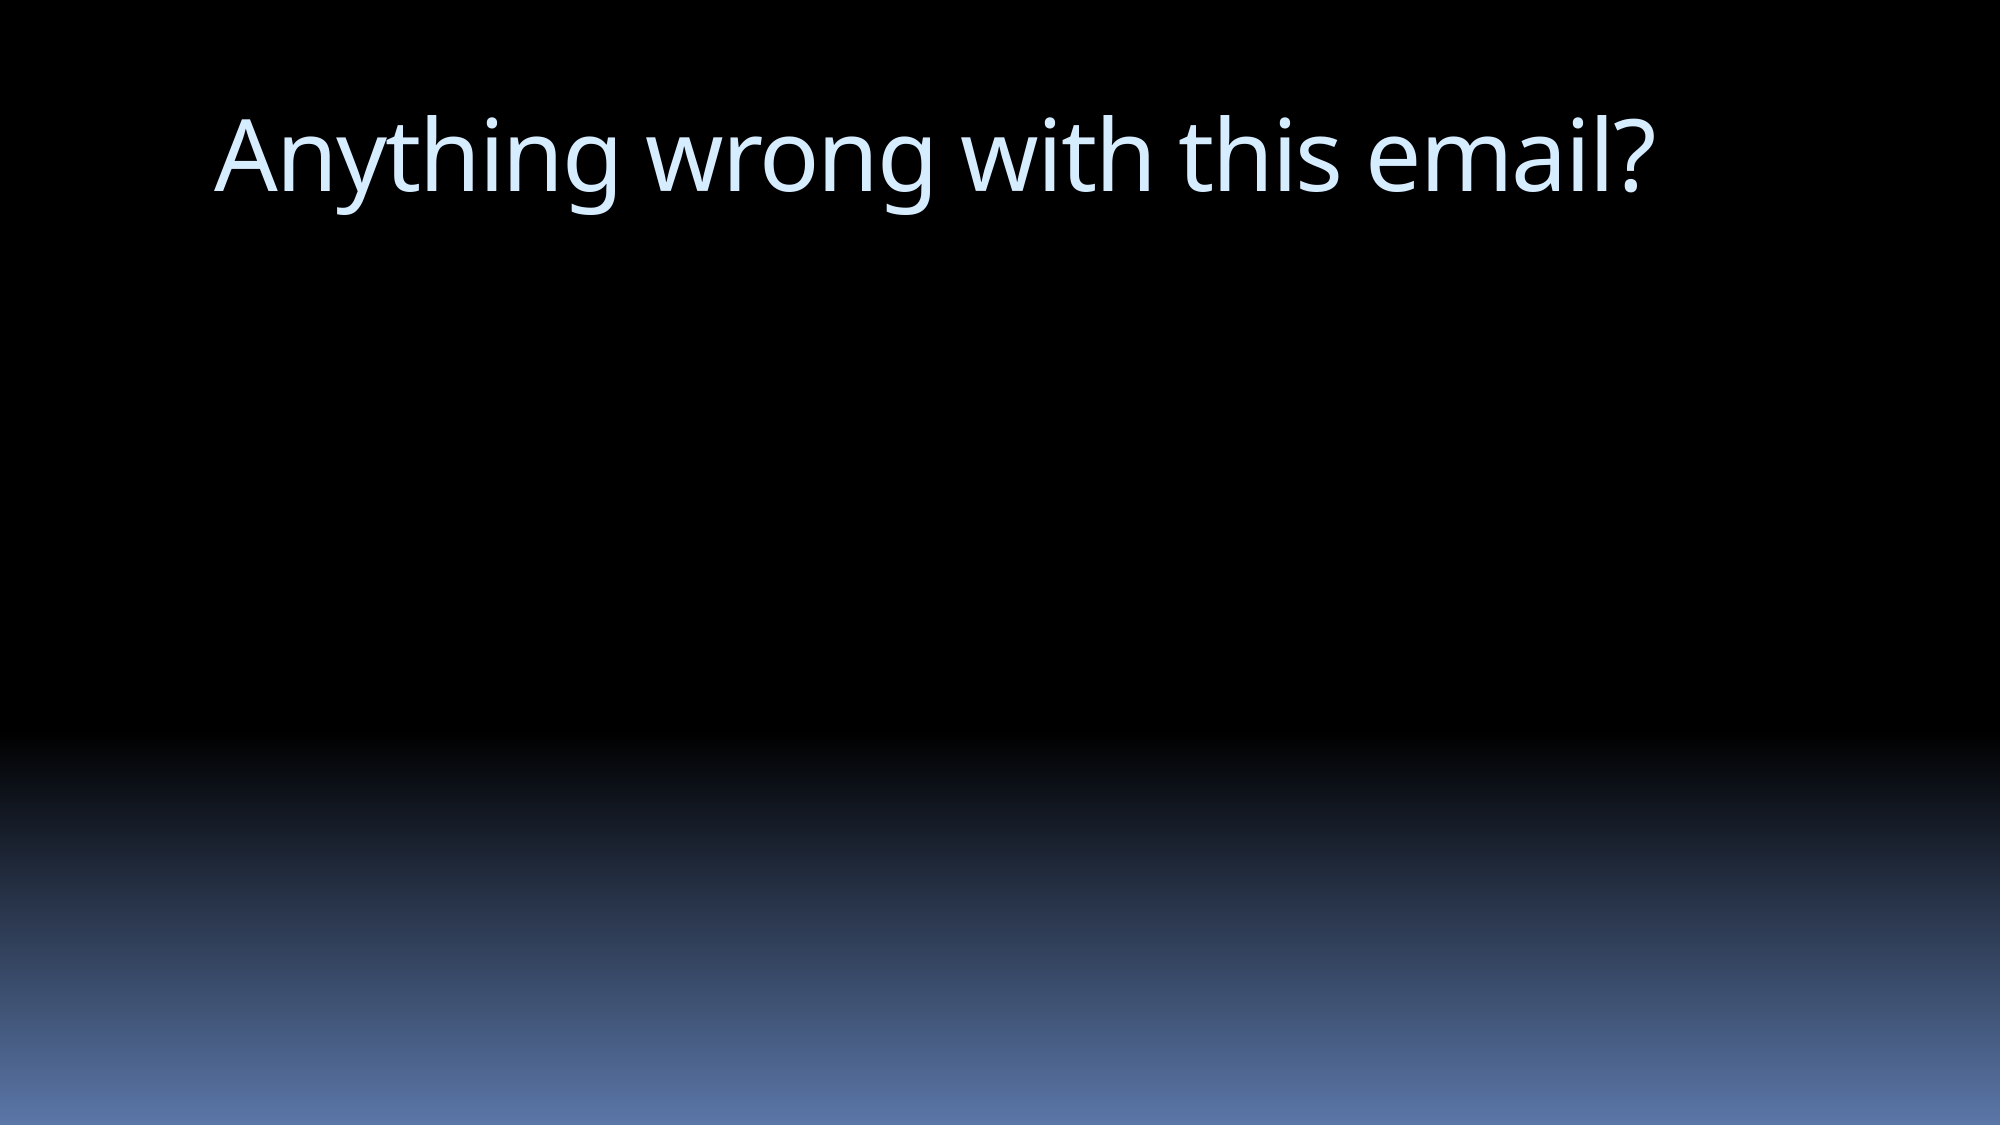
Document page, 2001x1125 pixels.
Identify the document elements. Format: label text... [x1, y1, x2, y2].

title Anything wrong with this email? [200, 83, 1900, 234]
